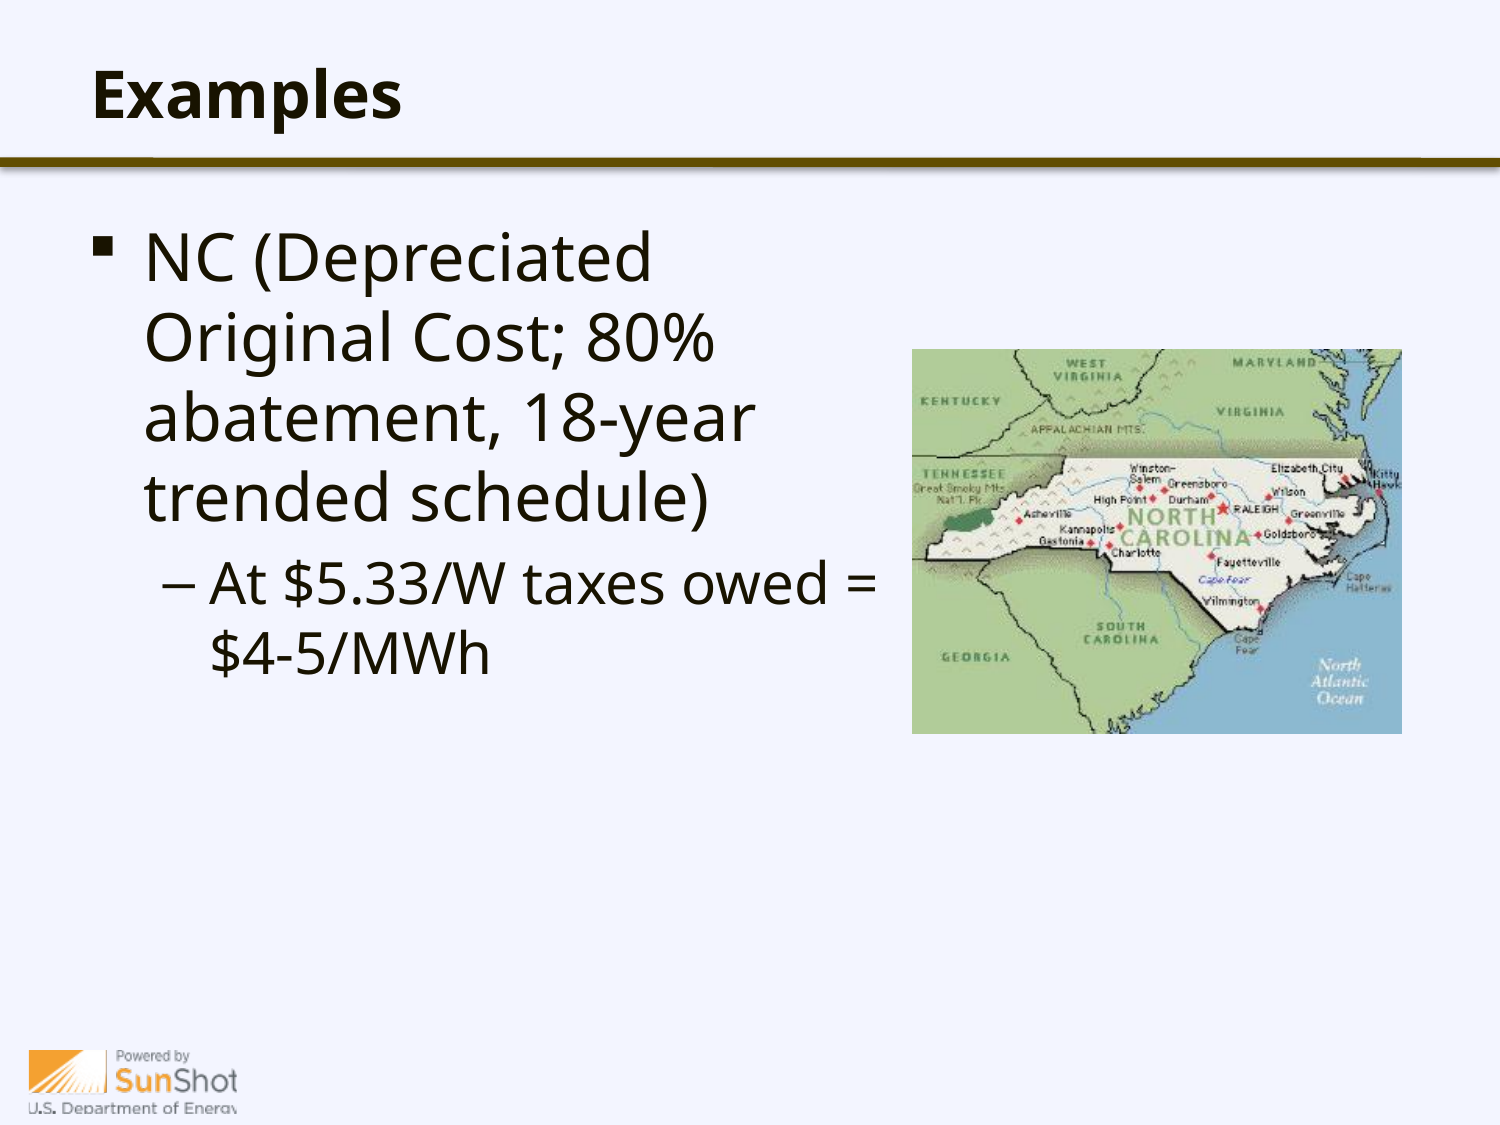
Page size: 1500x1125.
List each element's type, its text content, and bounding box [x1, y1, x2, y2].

title Examples [74, 44, 1426, 140]
picture [912, 349, 1402, 734]
list NC (Depreciated Original Cost; 80% abatement, 18-year trended schedule) At $5.33/W taxes owed = $4-5/MWh [72, 206, 913, 1045]
